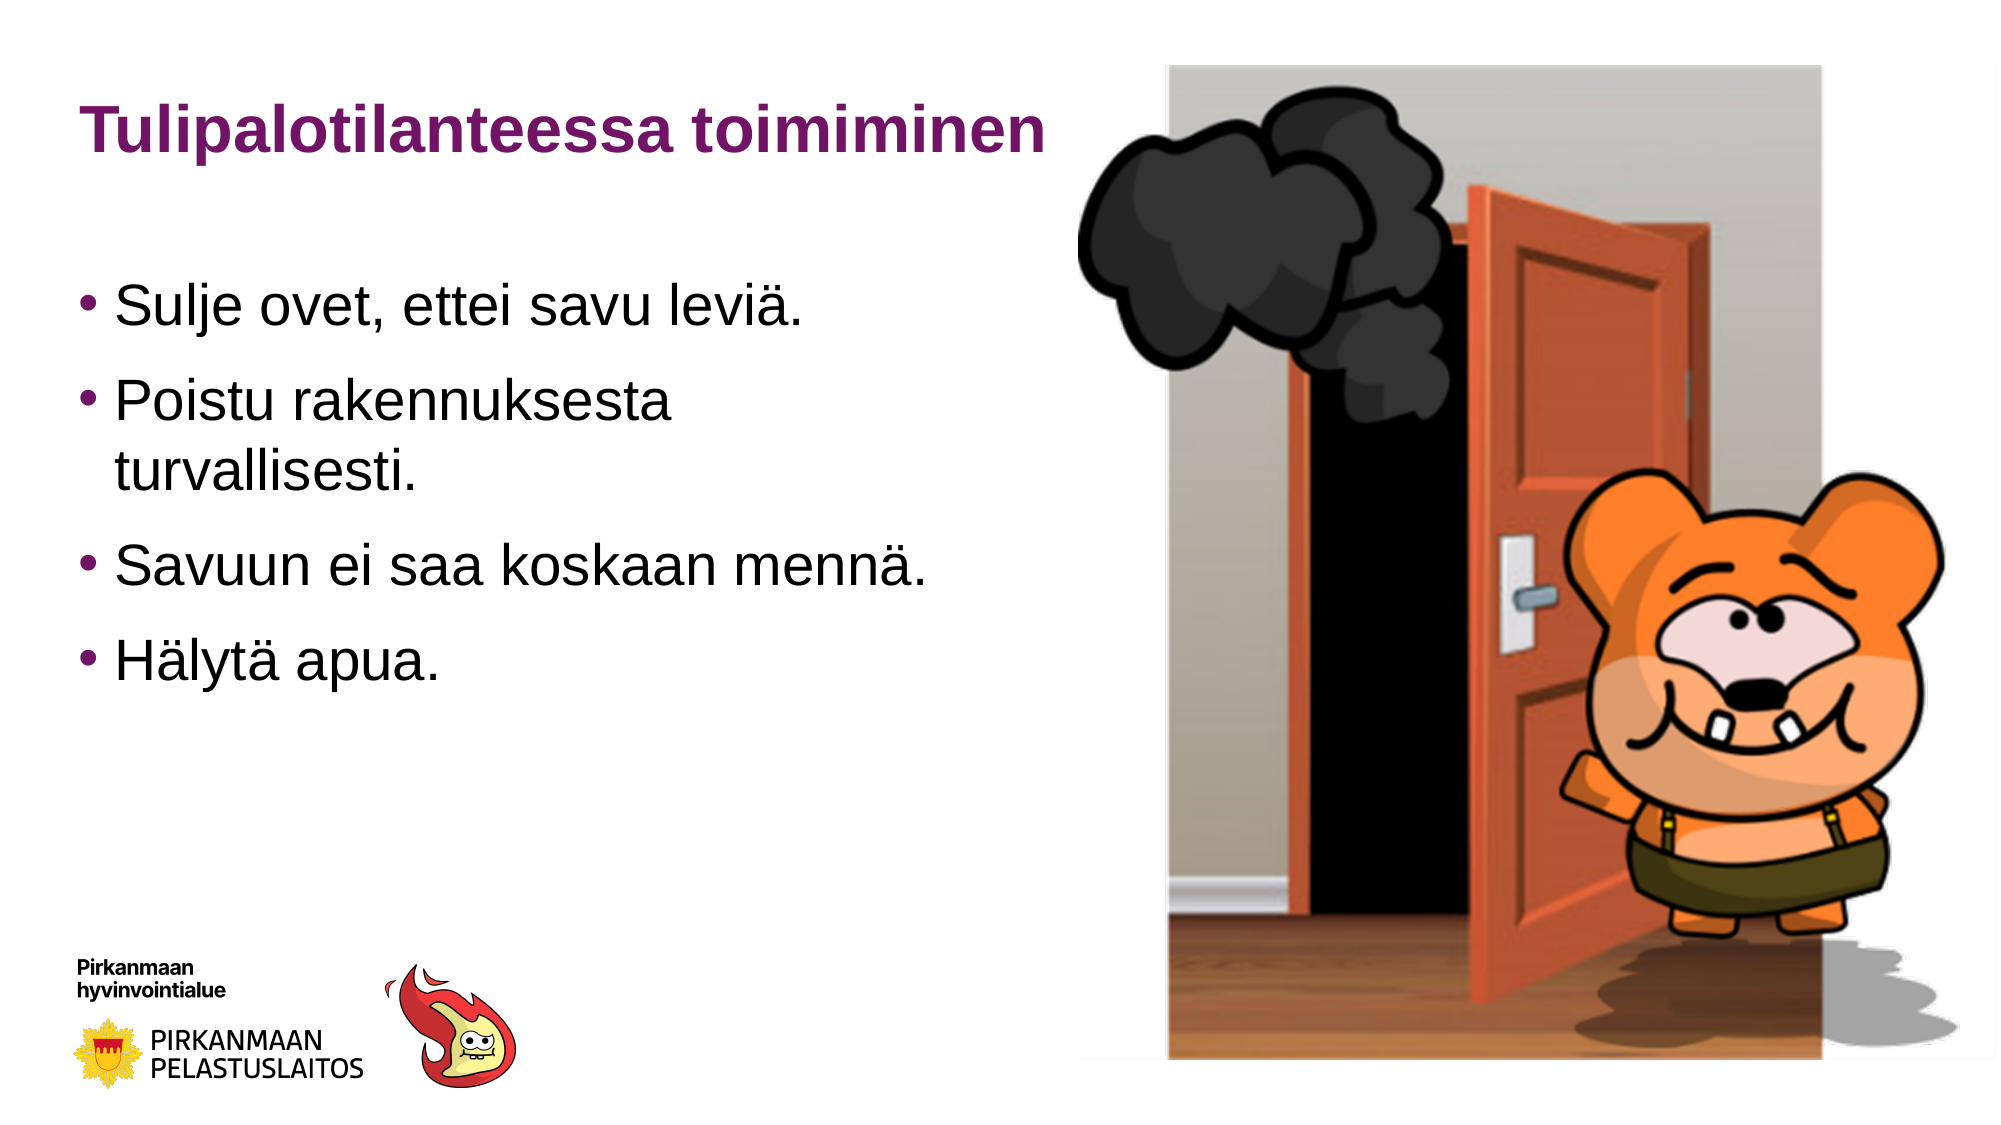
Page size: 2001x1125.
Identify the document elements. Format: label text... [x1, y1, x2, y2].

picture [385, 963, 516, 1089]
picture [1078, 65, 1997, 1060]
list Sulje ovet, ettei savu leviä. Poistu rakennuksesta turvallisesti. Savuun ei saa koskaan mennä. Hälytä apua. [78, 267, 977, 929]
title Tulipalotilanteessa toimiminen [79, 54, 1922, 207]
picture [73, 958, 363, 1089]
